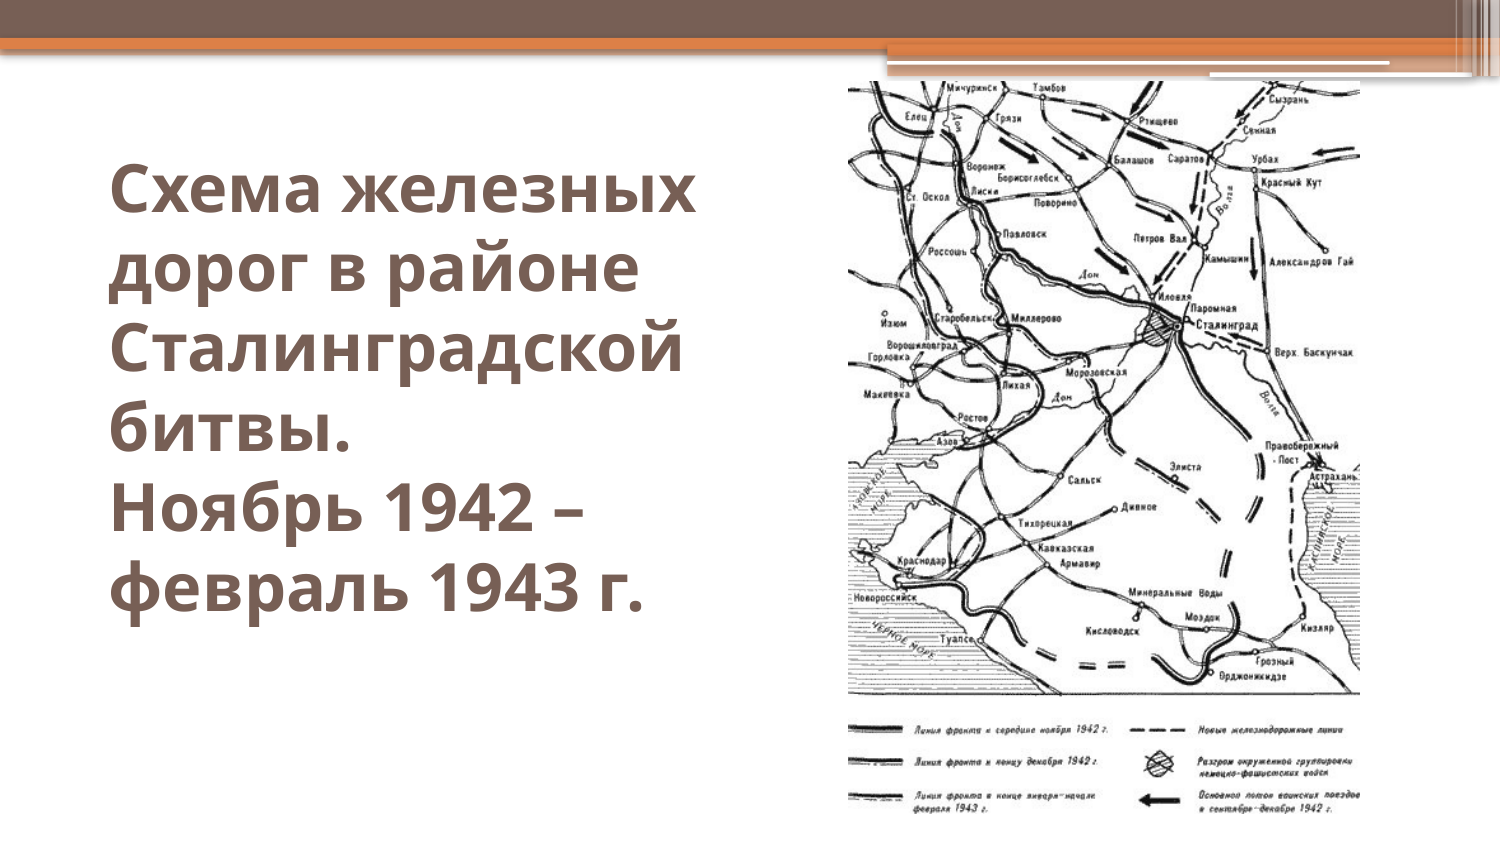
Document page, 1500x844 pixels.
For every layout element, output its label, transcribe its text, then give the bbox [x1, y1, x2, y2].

title Схема железных дорог в районе Сталинградской битвы. Ноябрь 1942 – февраль 1943 г. [93, 79, 854, 692]
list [847, 81, 1360, 814]
